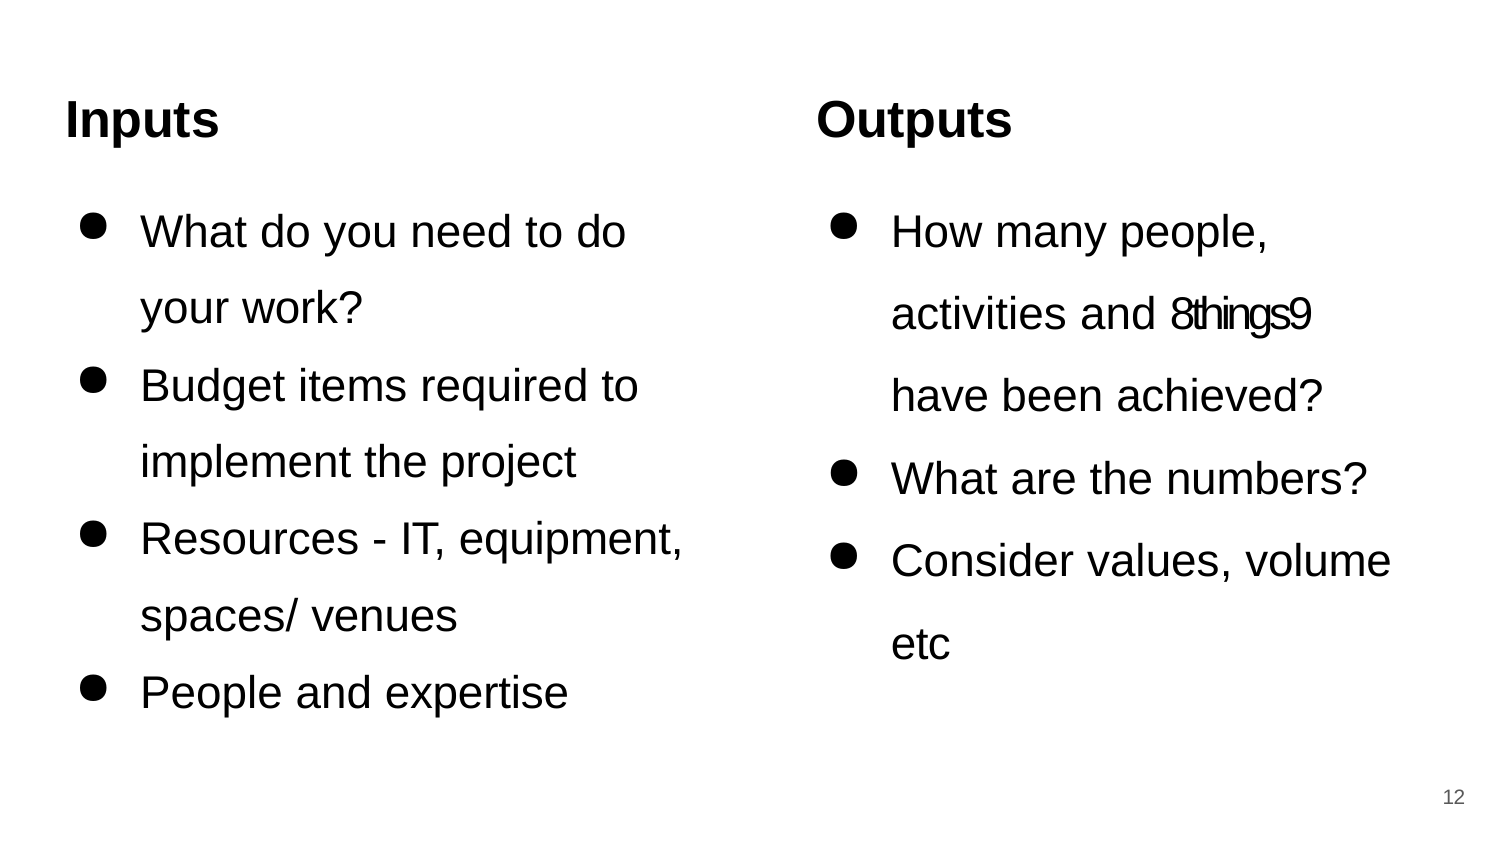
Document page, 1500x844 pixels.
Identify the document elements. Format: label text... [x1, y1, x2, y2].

slide_number 19 [1436, 783, 1475, 844]
list What do you need to do your work? Budget items required to implement the project Resources - IT, equipment, spaces/ venues People and expertise [72, 177, 690, 718]
list How many people, activities and 8things9 have been achieved? What are the numbers? Consider values, volume etc [823, 171, 1424, 669]
title Inputs [63, 82, 225, 227]
text_box Outputs [813, 82, 1020, 148]
